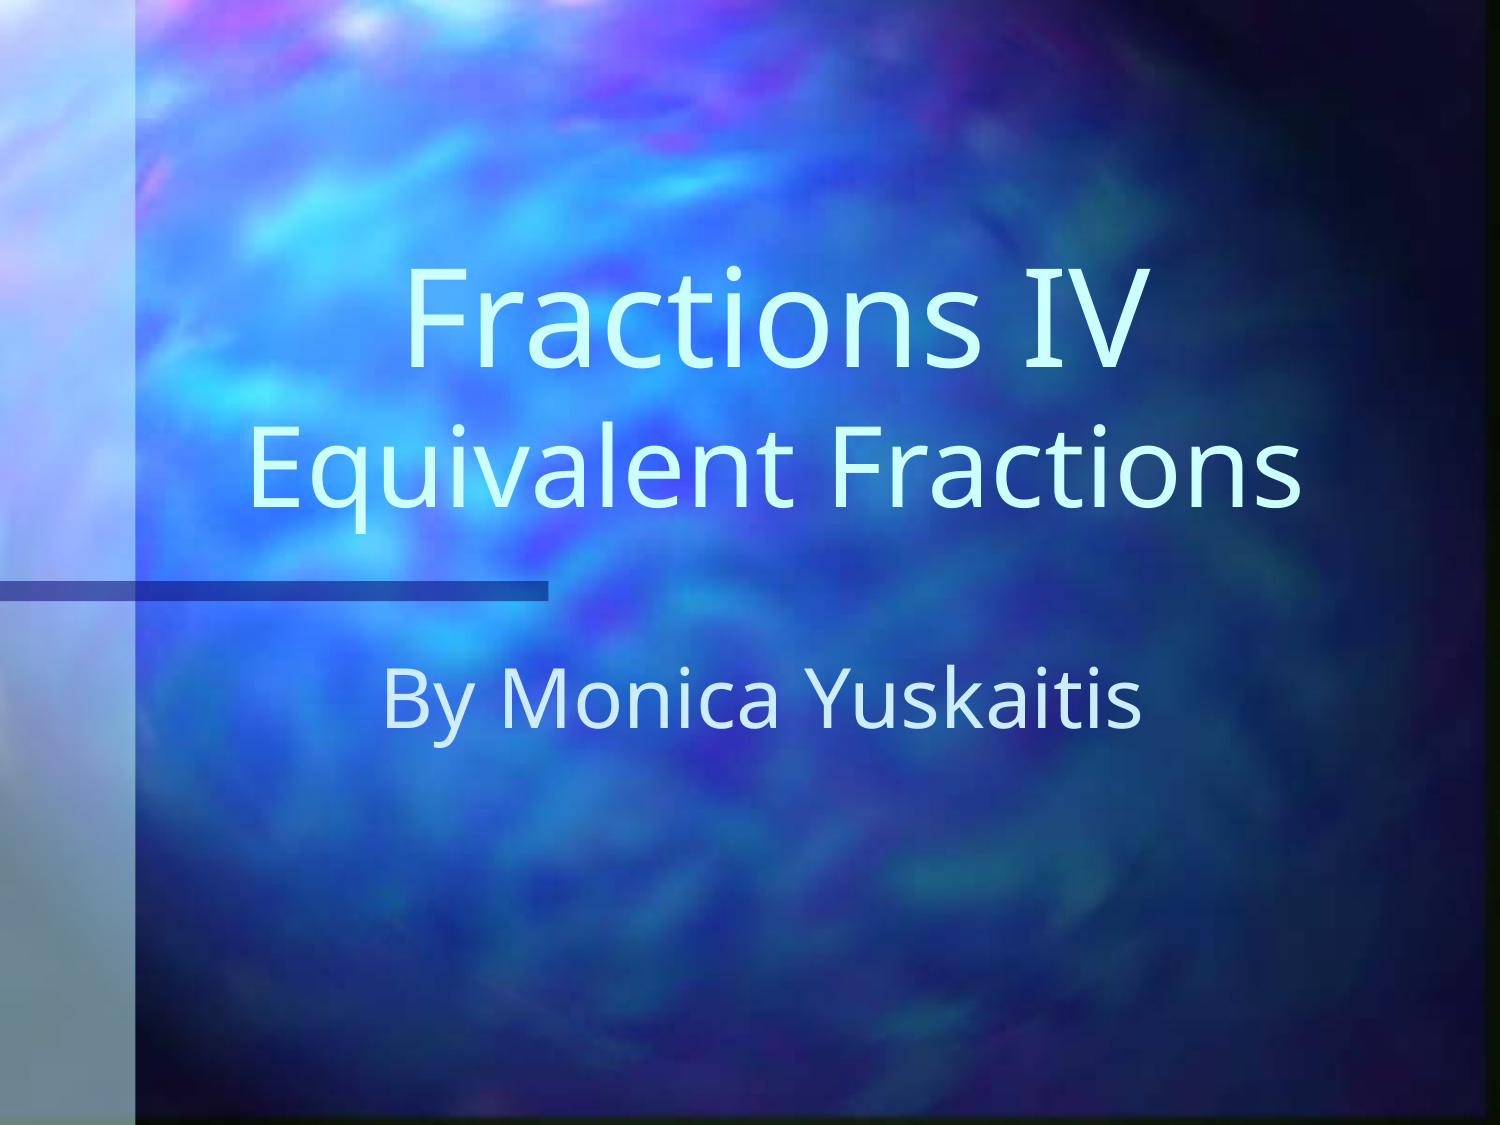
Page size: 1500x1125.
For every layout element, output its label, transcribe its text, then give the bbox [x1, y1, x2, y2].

title Fractions IV Equivalent Fractions [162, 222, 1388, 538]
text_box [0, 602, 136, 1125]
subtitle By Monica Yuskaitis [237, 637, 1288, 926]
picture [136, 0, 1500, 1125]
text_box [0, 0, 136, 581]
